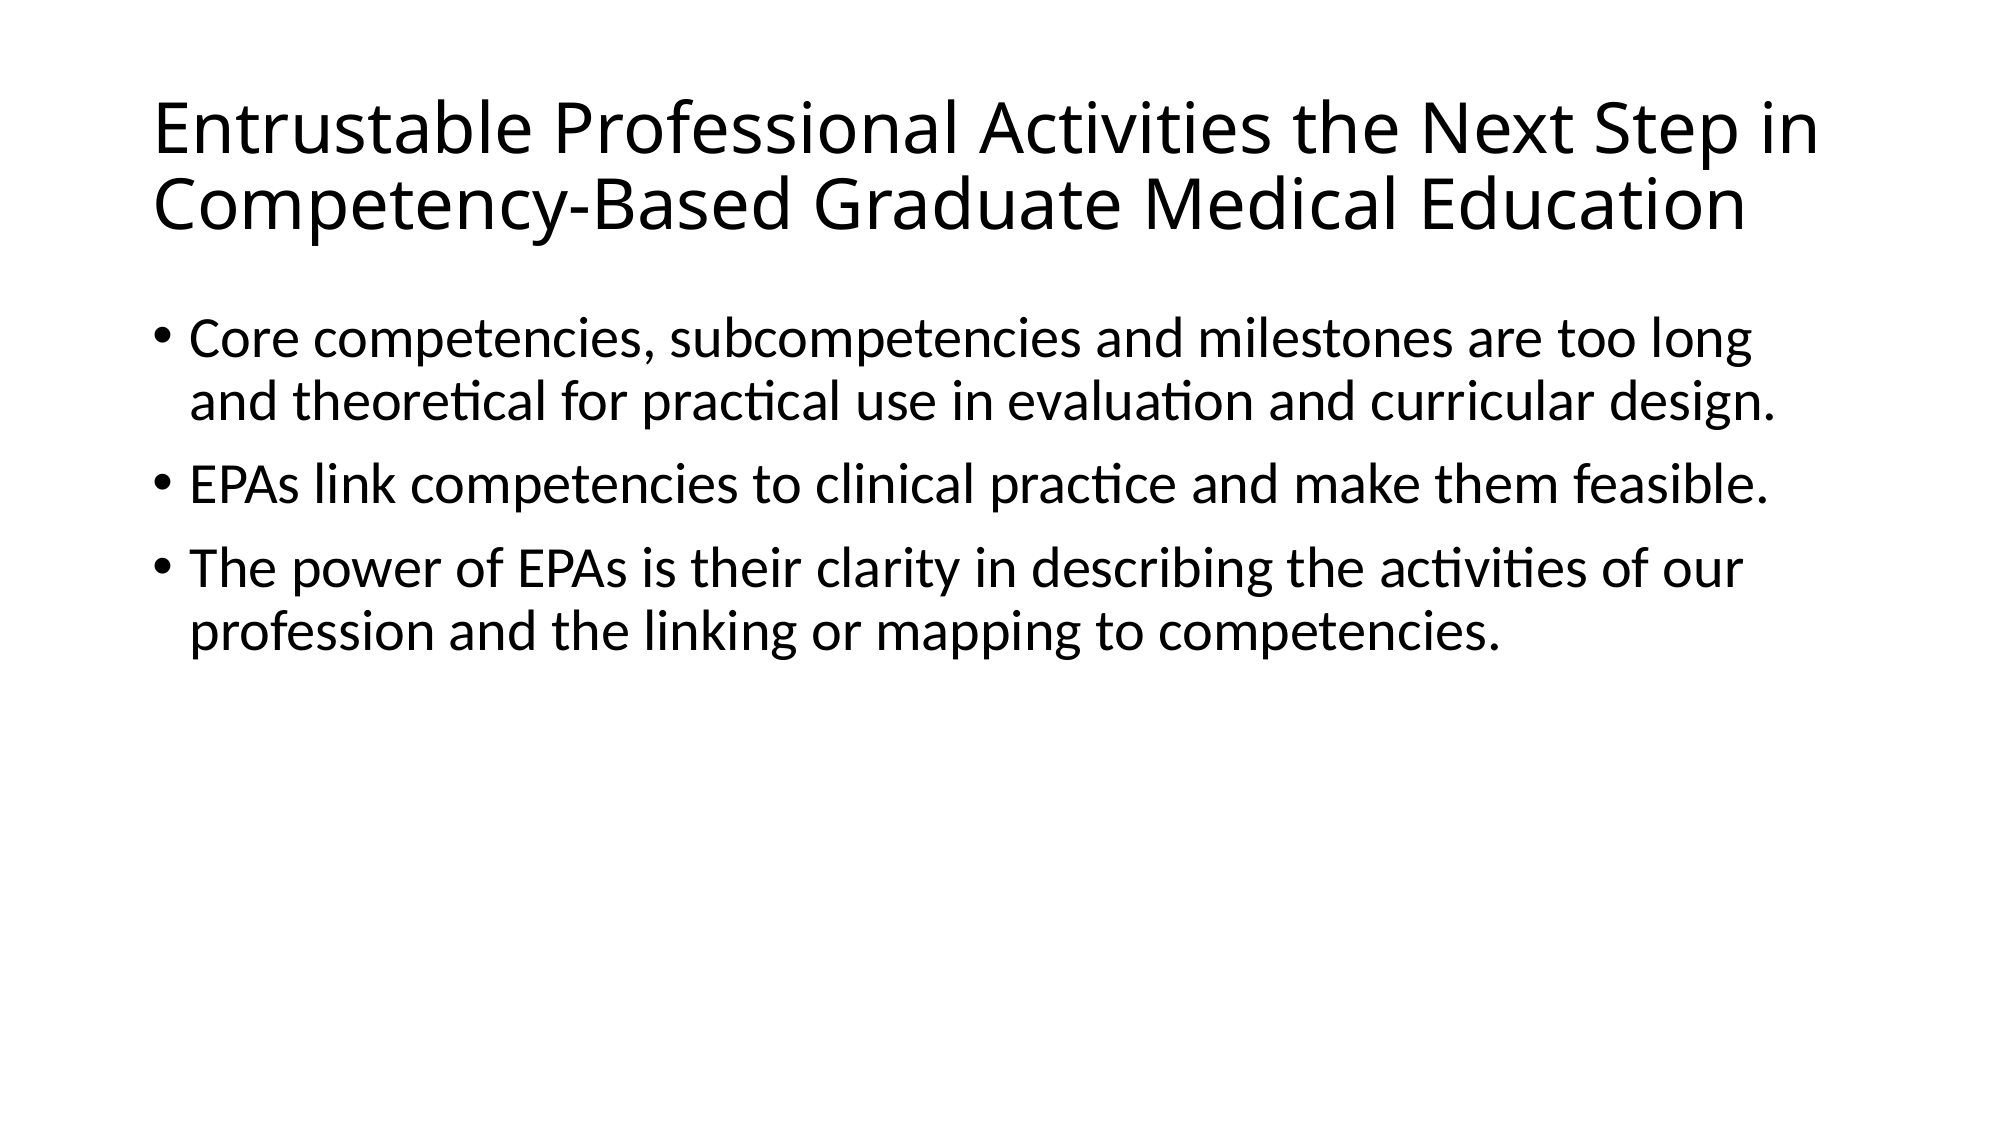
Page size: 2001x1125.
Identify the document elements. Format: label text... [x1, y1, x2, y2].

list Core competencies, subcompetencies and milestones are too long and theoretical for practical use in evaluation and curricular design. EPAs link competencies to clinical practice and make them feasible. The power of EPAs is their clarity in describing the activities of our profession and the linking or mapping to competencies. [137, 299, 1863, 1014]
title Entrustable Professional Activities the Next Step in Competency-Based Graduate Medical Education [137, 59, 1863, 278]
